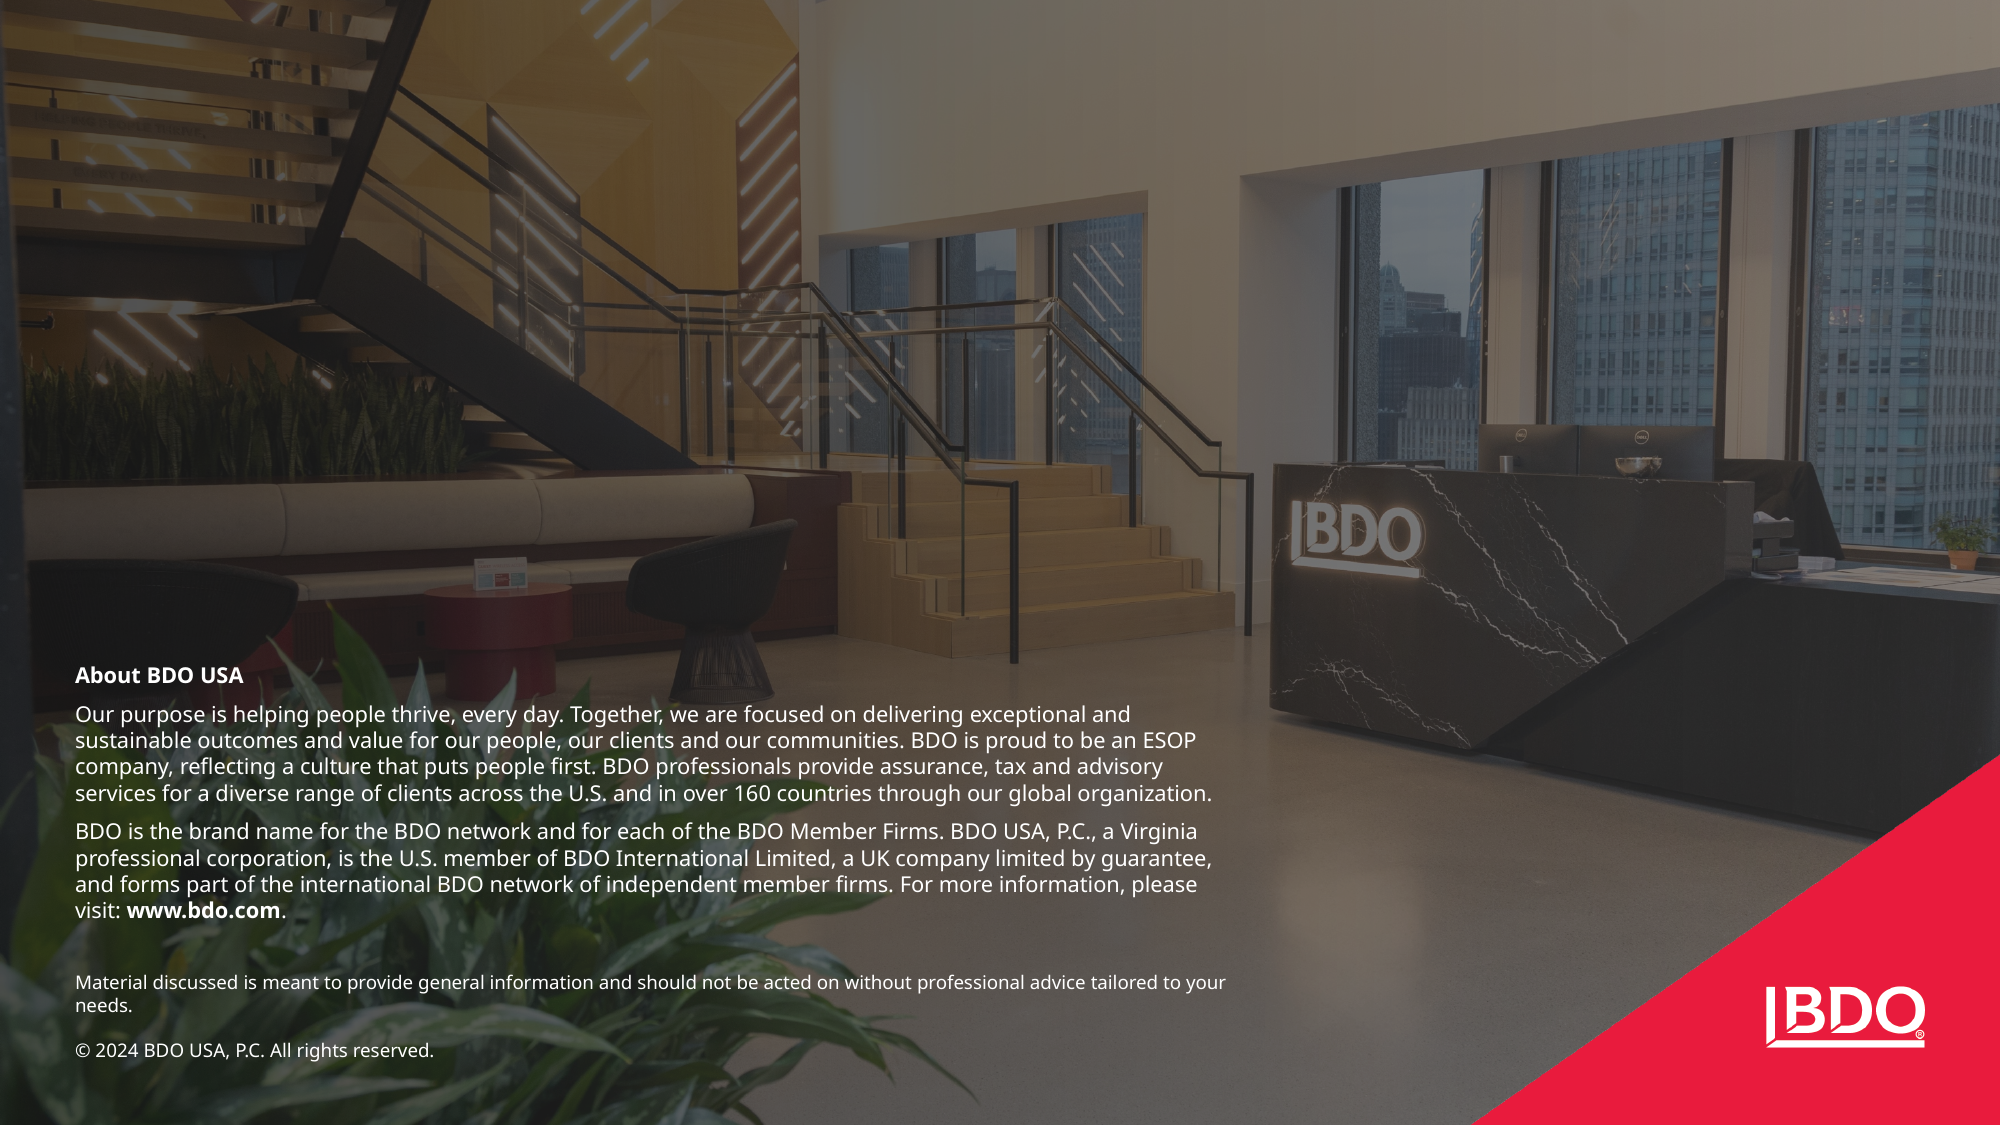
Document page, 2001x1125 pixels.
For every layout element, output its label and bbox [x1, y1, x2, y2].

picture [1470, 754, 2000, 1125]
